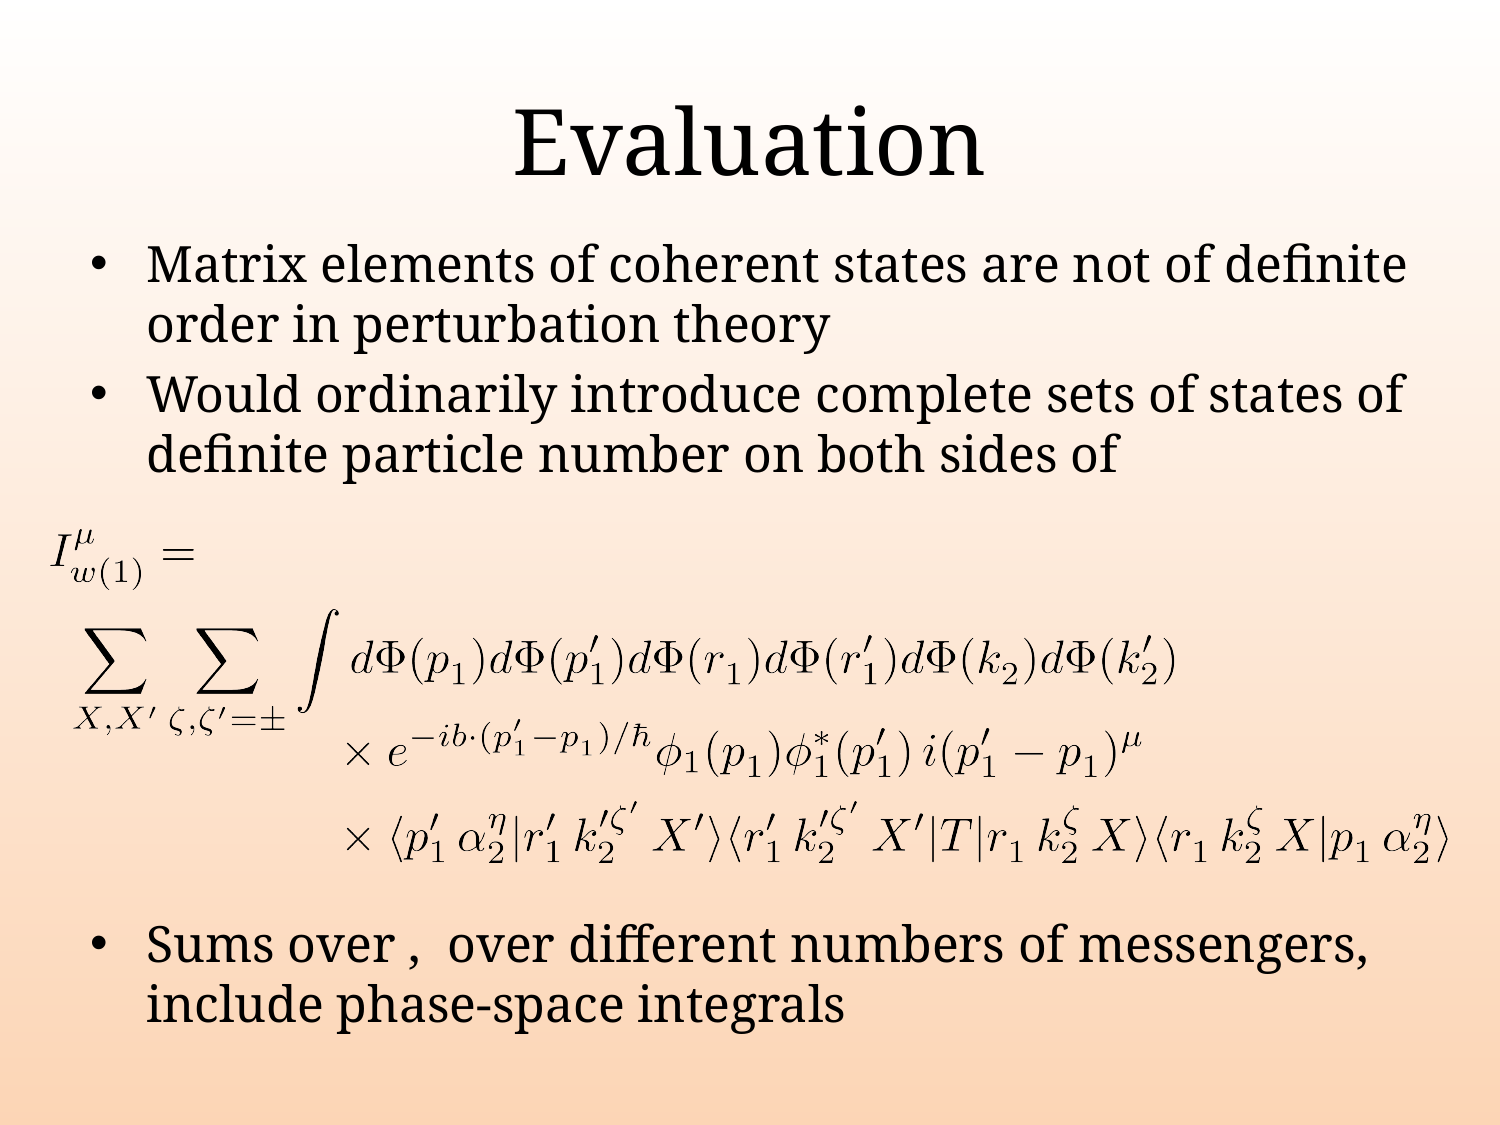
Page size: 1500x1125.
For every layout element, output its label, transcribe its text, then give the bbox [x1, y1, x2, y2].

picture [49, 529, 1448, 863]
title Evaluation [75, 45, 1425, 233]
